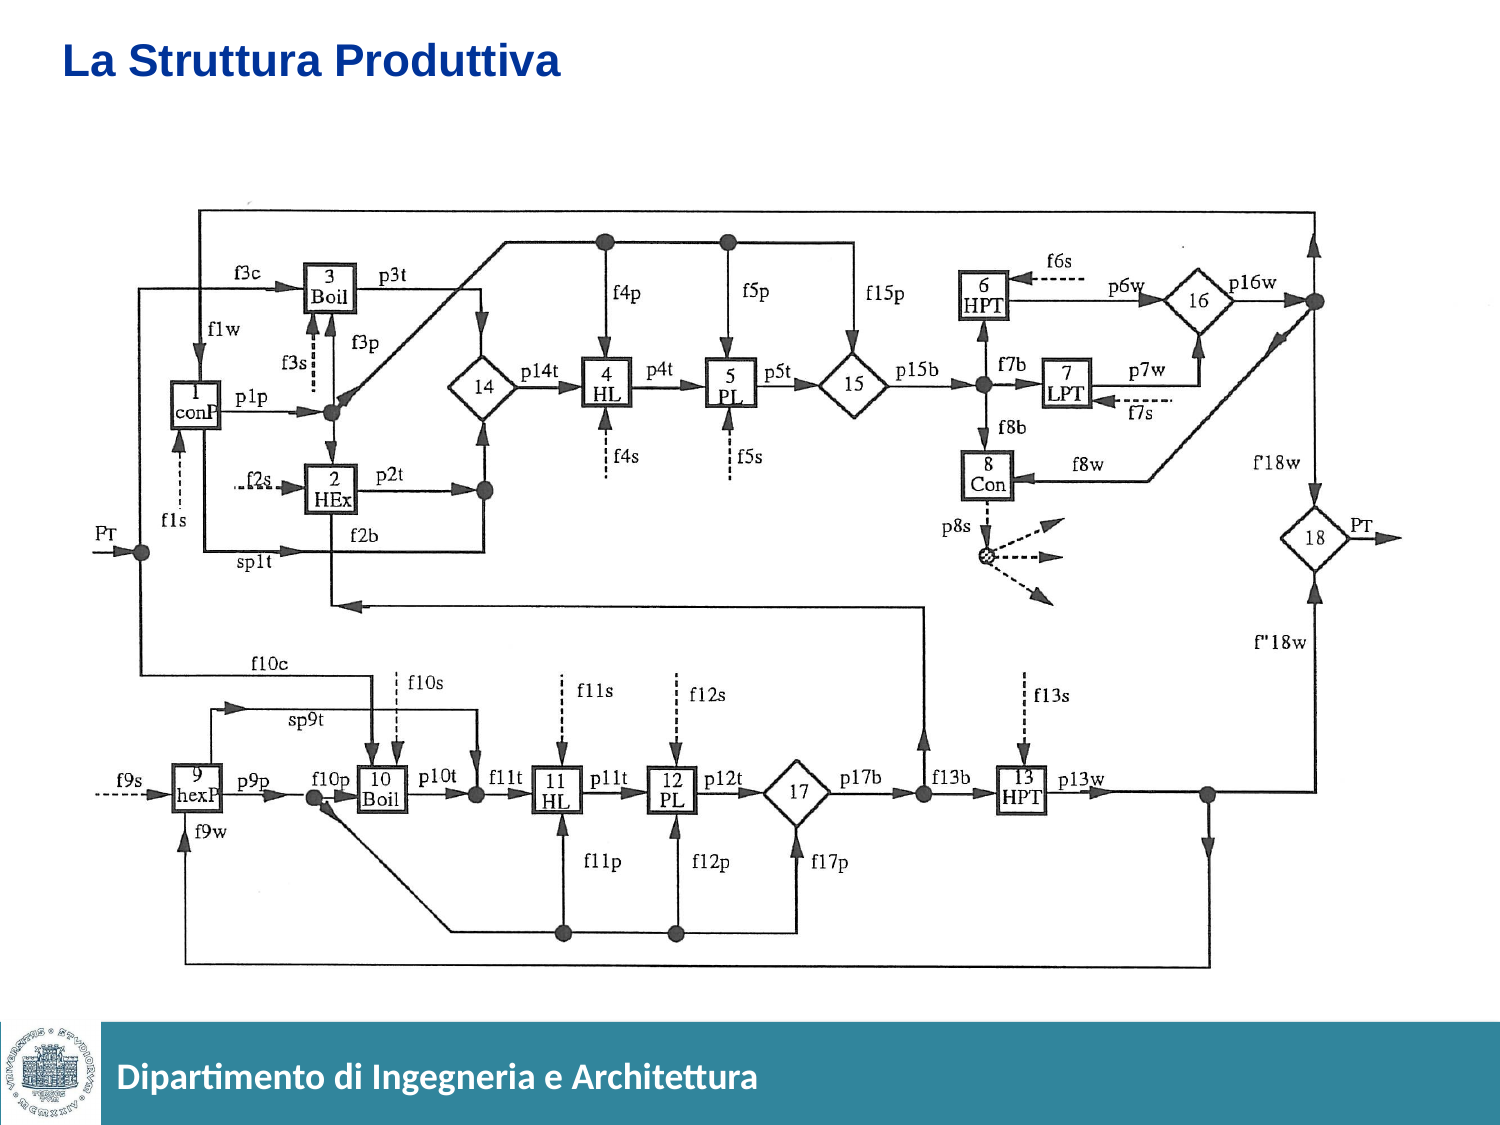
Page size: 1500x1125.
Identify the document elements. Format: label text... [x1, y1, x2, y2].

picture [20, 148, 1500, 1017]
title La Struttura Produttiva [47, 22, 1455, 147]
picture [1, 1020, 101, 1125]
